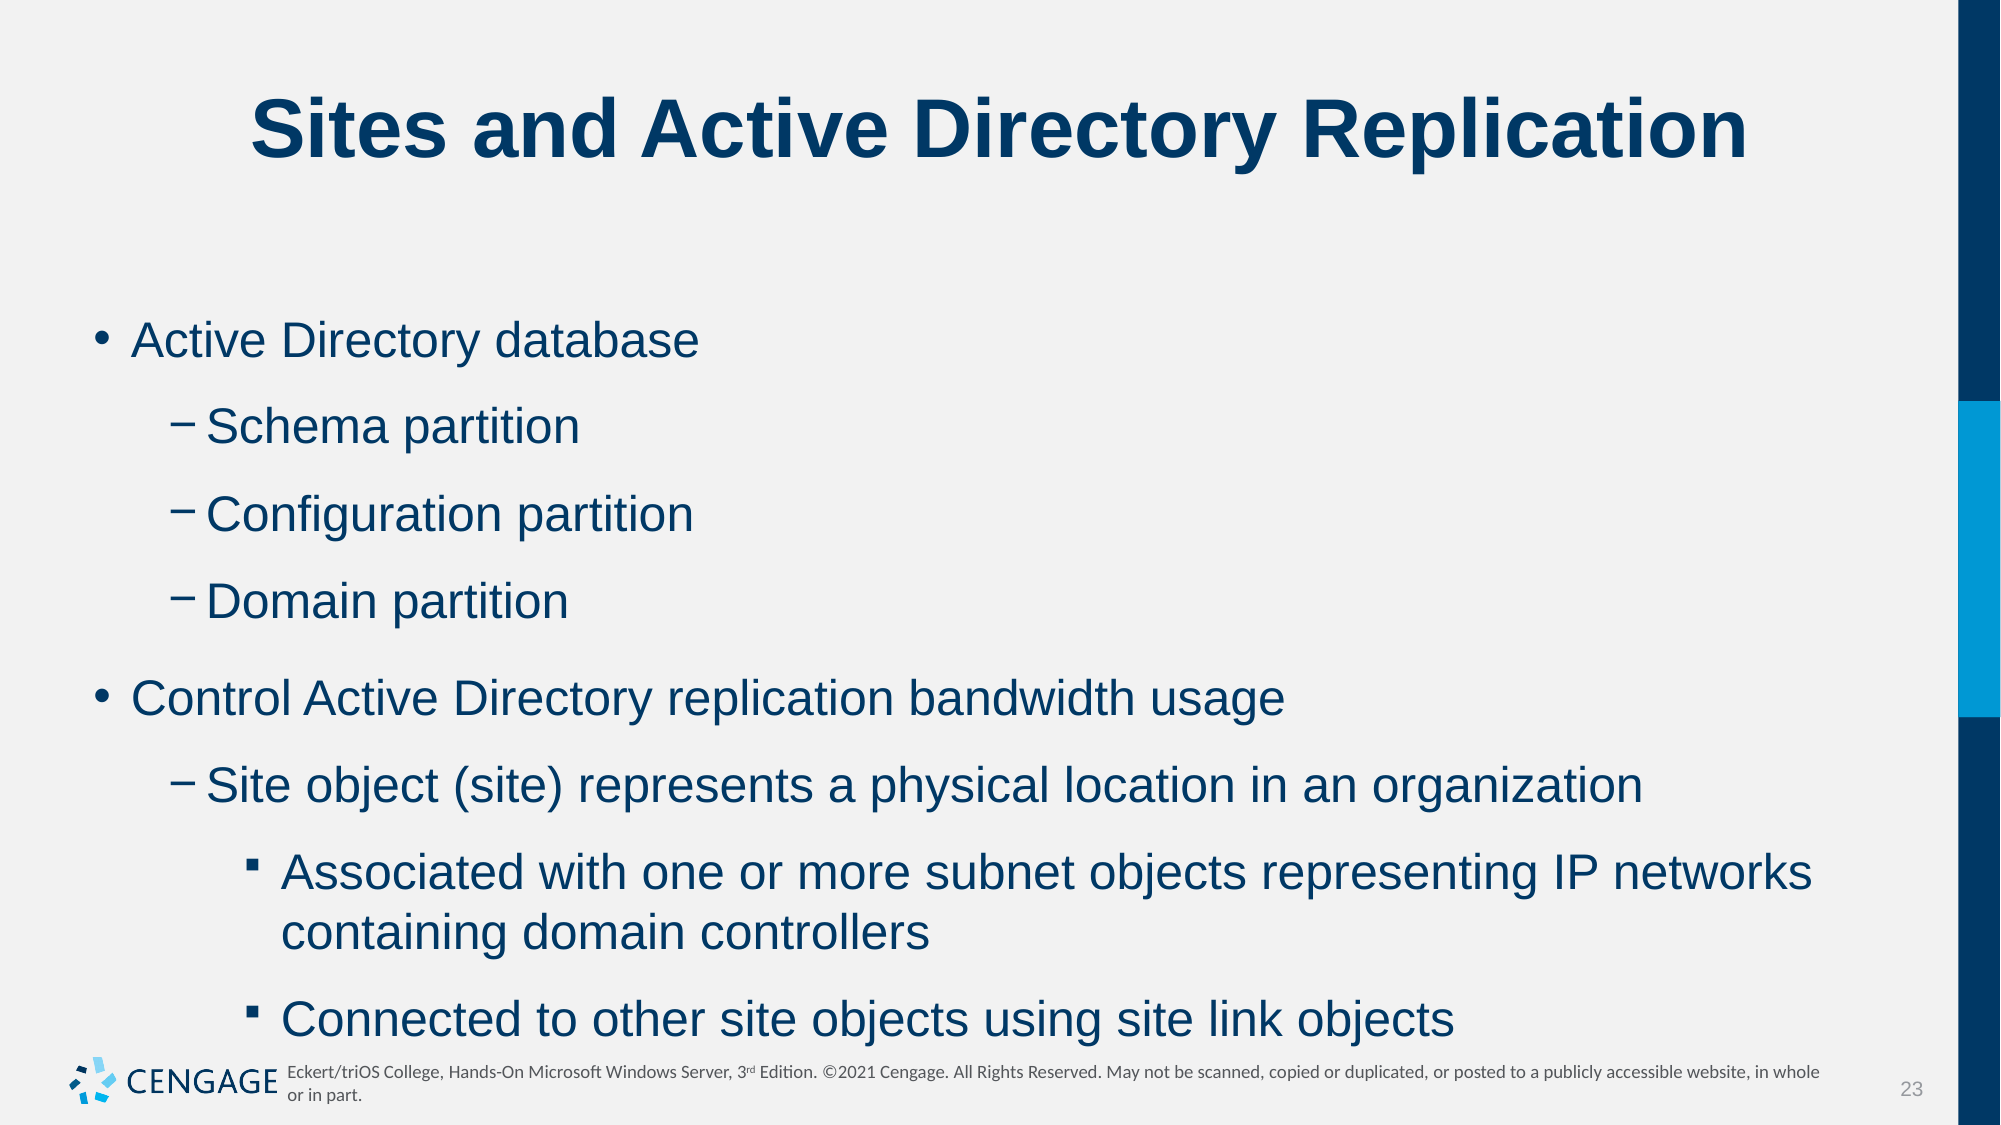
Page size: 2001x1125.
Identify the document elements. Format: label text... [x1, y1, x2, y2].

picture [69, 1057, 277, 1104]
title Sites and Active Directory Replication [78, 77, 1923, 278]
list Active Directory database Schema partition Configuration partition Domain partition Control Active Directory replication bandwidth usage Site object (site) represents a physical location in an organization Associated with one or more subnet objects representing IP networks containing domain controllers Connected to other site objects using site link objects [78, 299, 1923, 1014]
